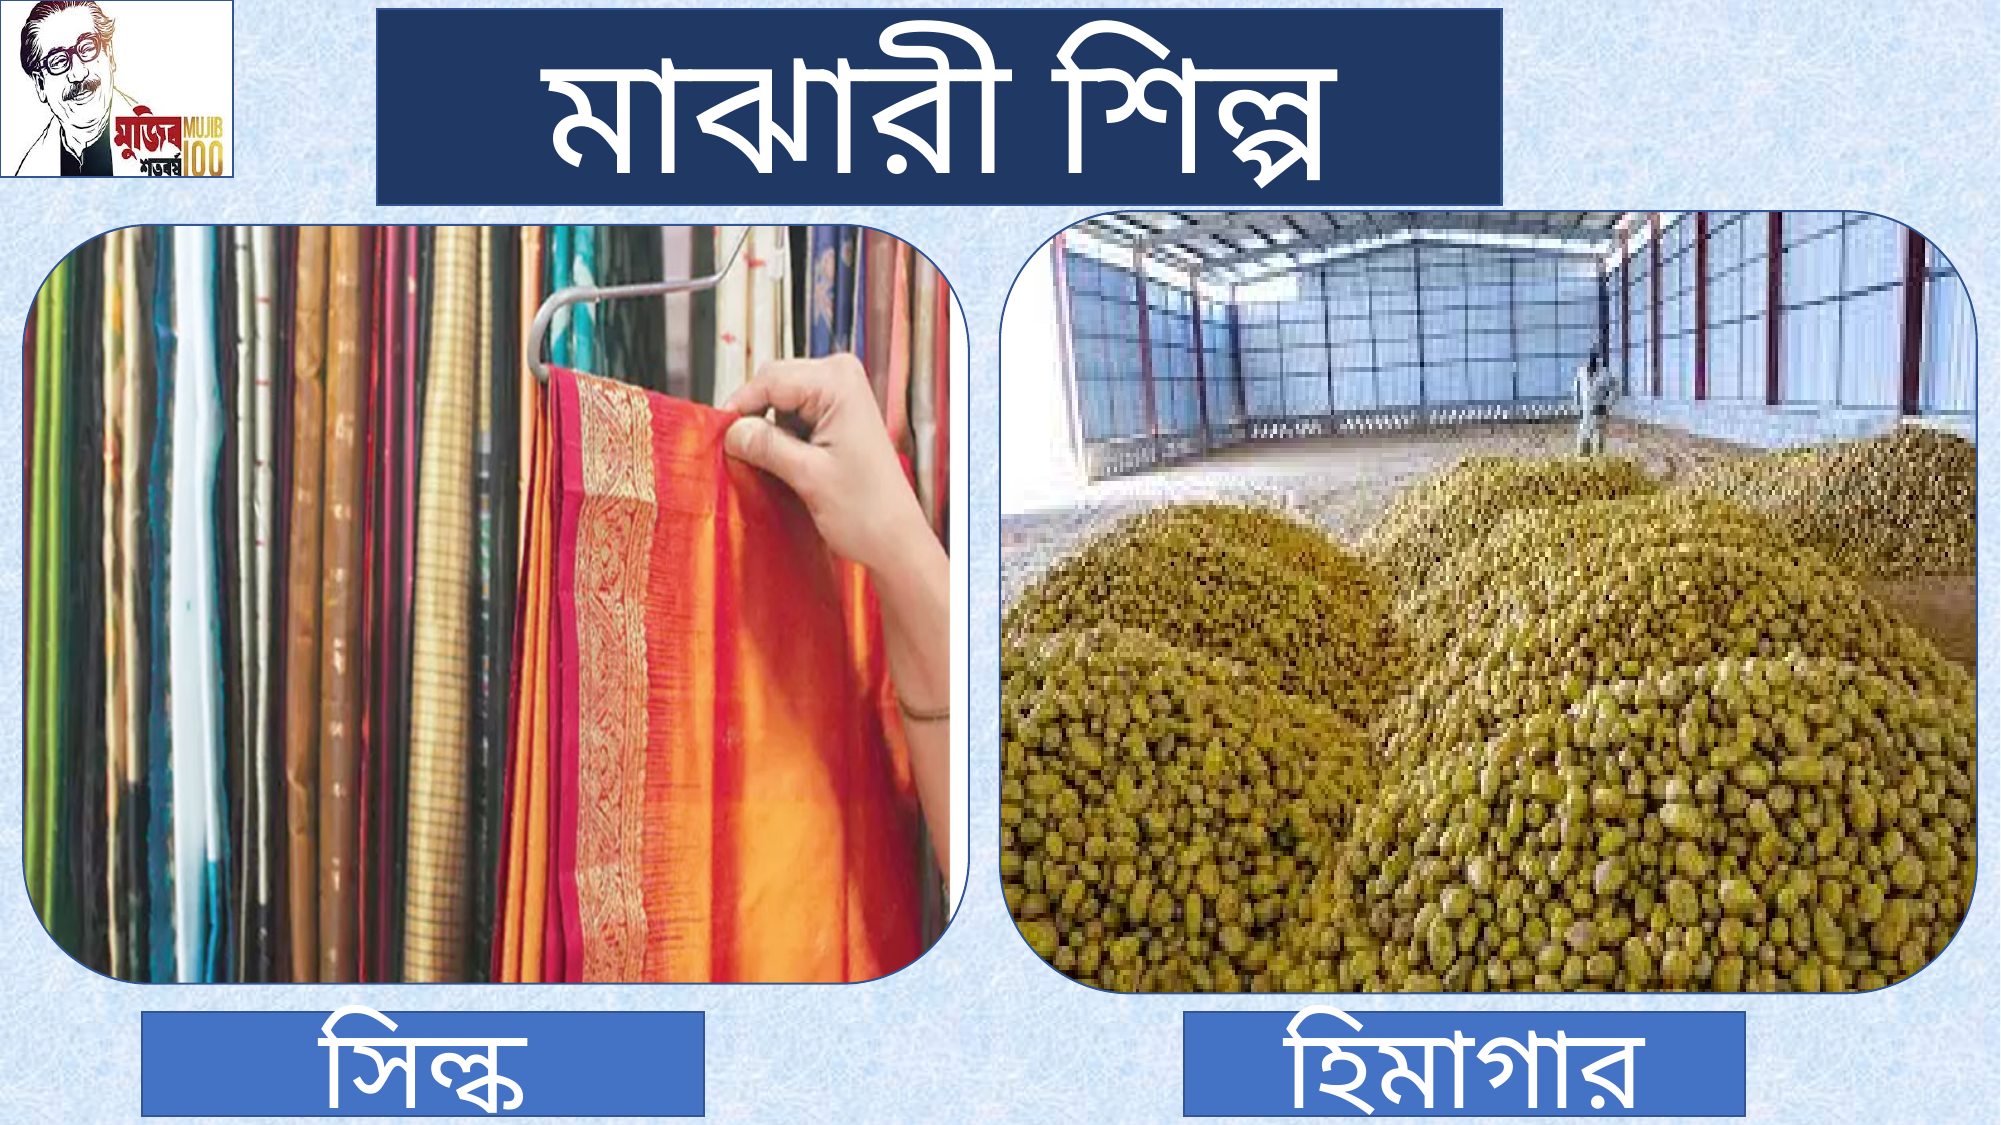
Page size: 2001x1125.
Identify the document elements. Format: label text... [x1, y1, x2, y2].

text_box সিল্ক [141, 1011, 705, 1117]
text_box [998, 210, 1978, 995]
text_box হিমাগার [1183, 1011, 1746, 1117]
text_box মাঝারী শিল্প [376, 8, 1503, 206]
text_box [22, 223, 970, 985]
text_box [0, 0, 234, 178]
picture [0, 0, 2001, 1125]
